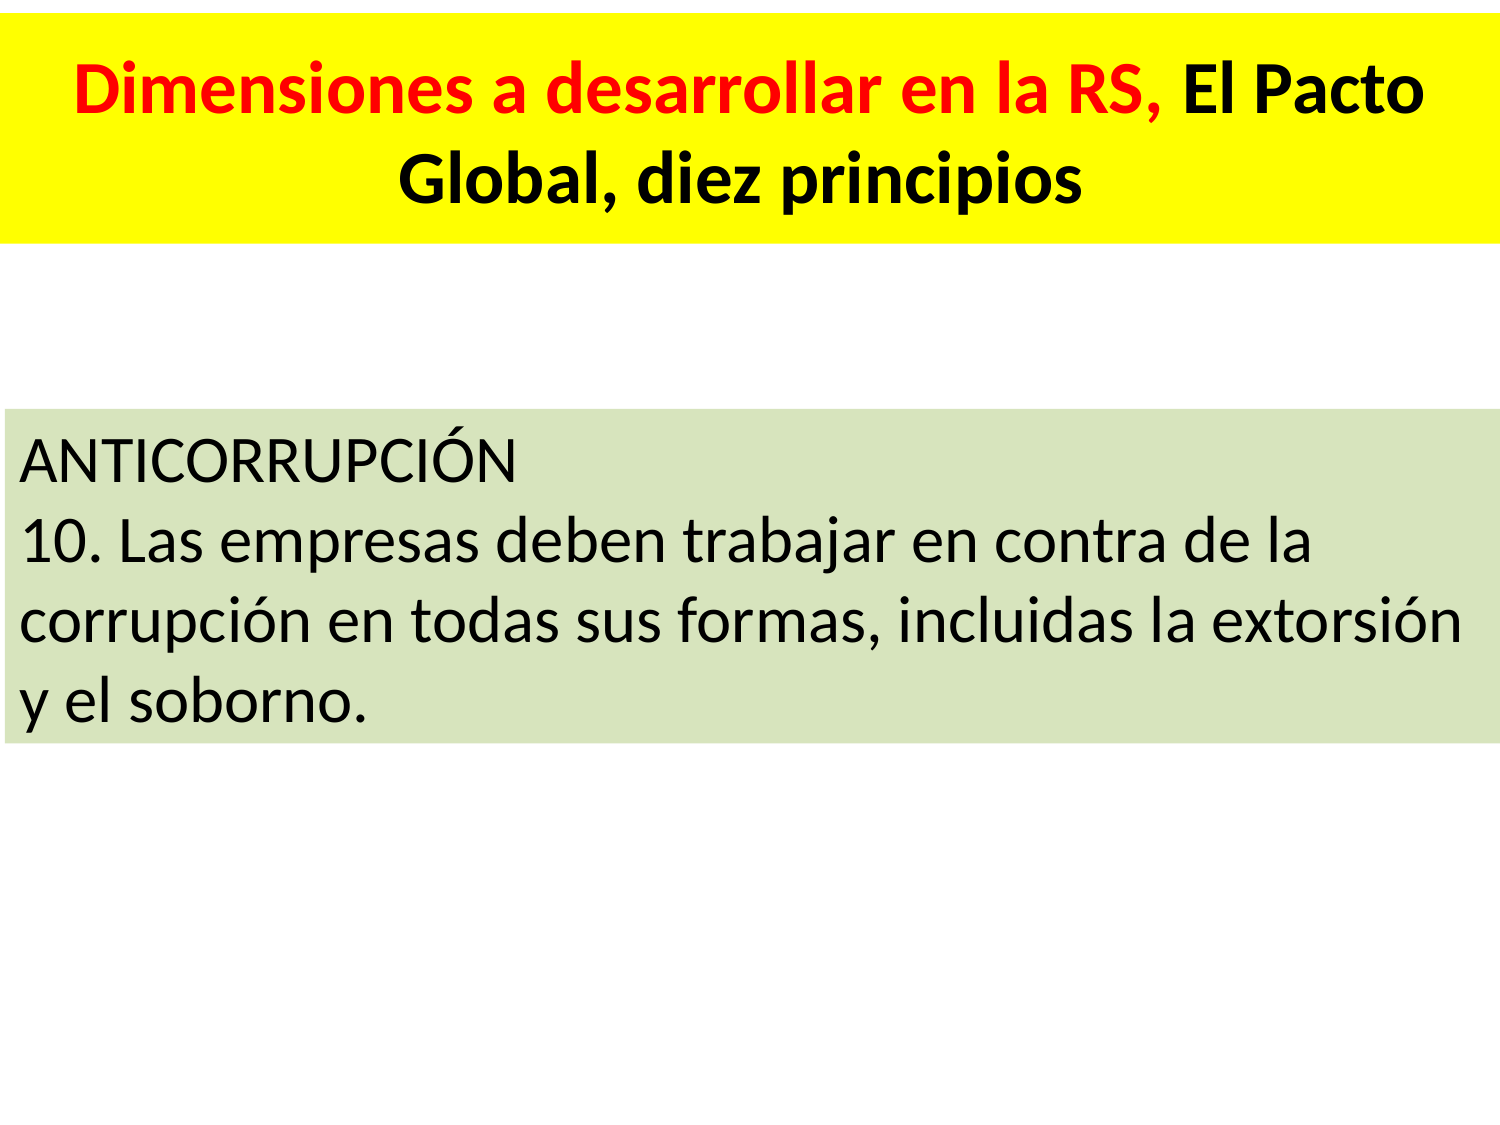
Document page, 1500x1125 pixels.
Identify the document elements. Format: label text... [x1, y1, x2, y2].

text_box ANTICORRUPCIÓN 10. Las empresas deben trabajar en contra de la corrupción en todas sus formas, incluidas la extorsión y el soborno. [4, 408, 1500, 744]
title Dimensiones a desarrollar en la RS, El Pacto Global, diez principios [0, 13, 1500, 244]
